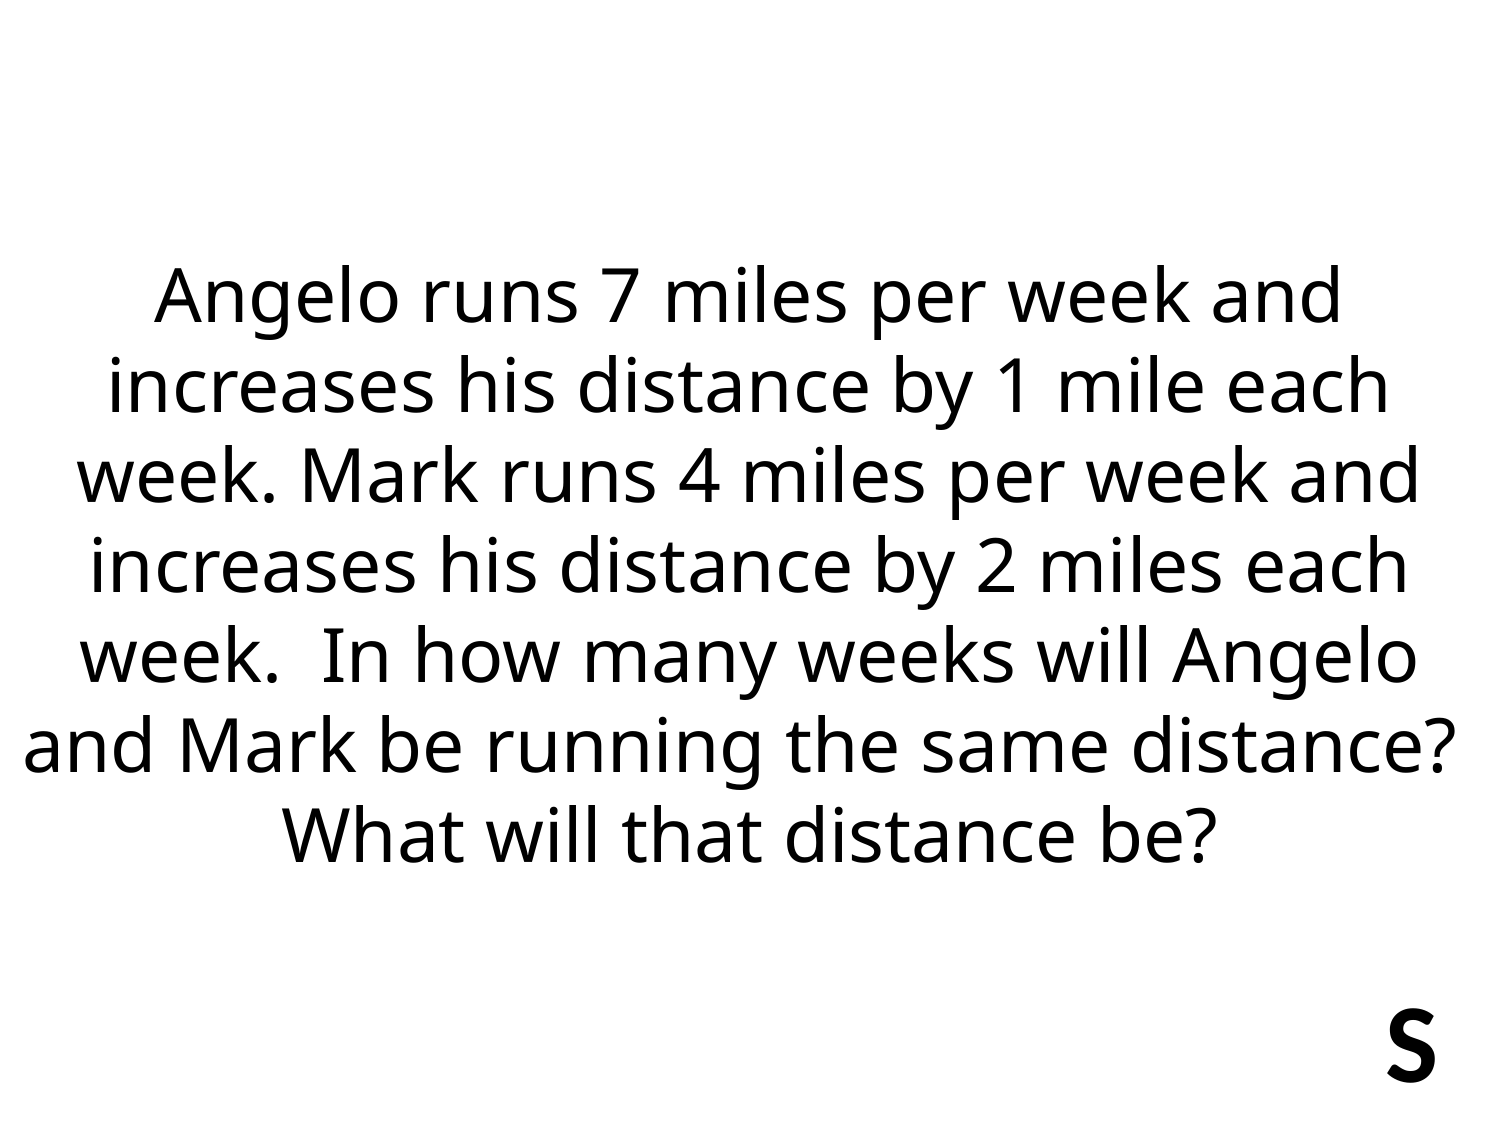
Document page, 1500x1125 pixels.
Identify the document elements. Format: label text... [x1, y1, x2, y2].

list Angelo runs 7 miles per week and increases his distance by 1 mile each week. Mark runs 4 miles per week and increases his distance by 2 miles each week. In how many weeks will Angelo and Mark be running the same distance? What will that distance be? [0, 0, 1500, 1125]
text_box S [1370, 962, 1454, 1113]
